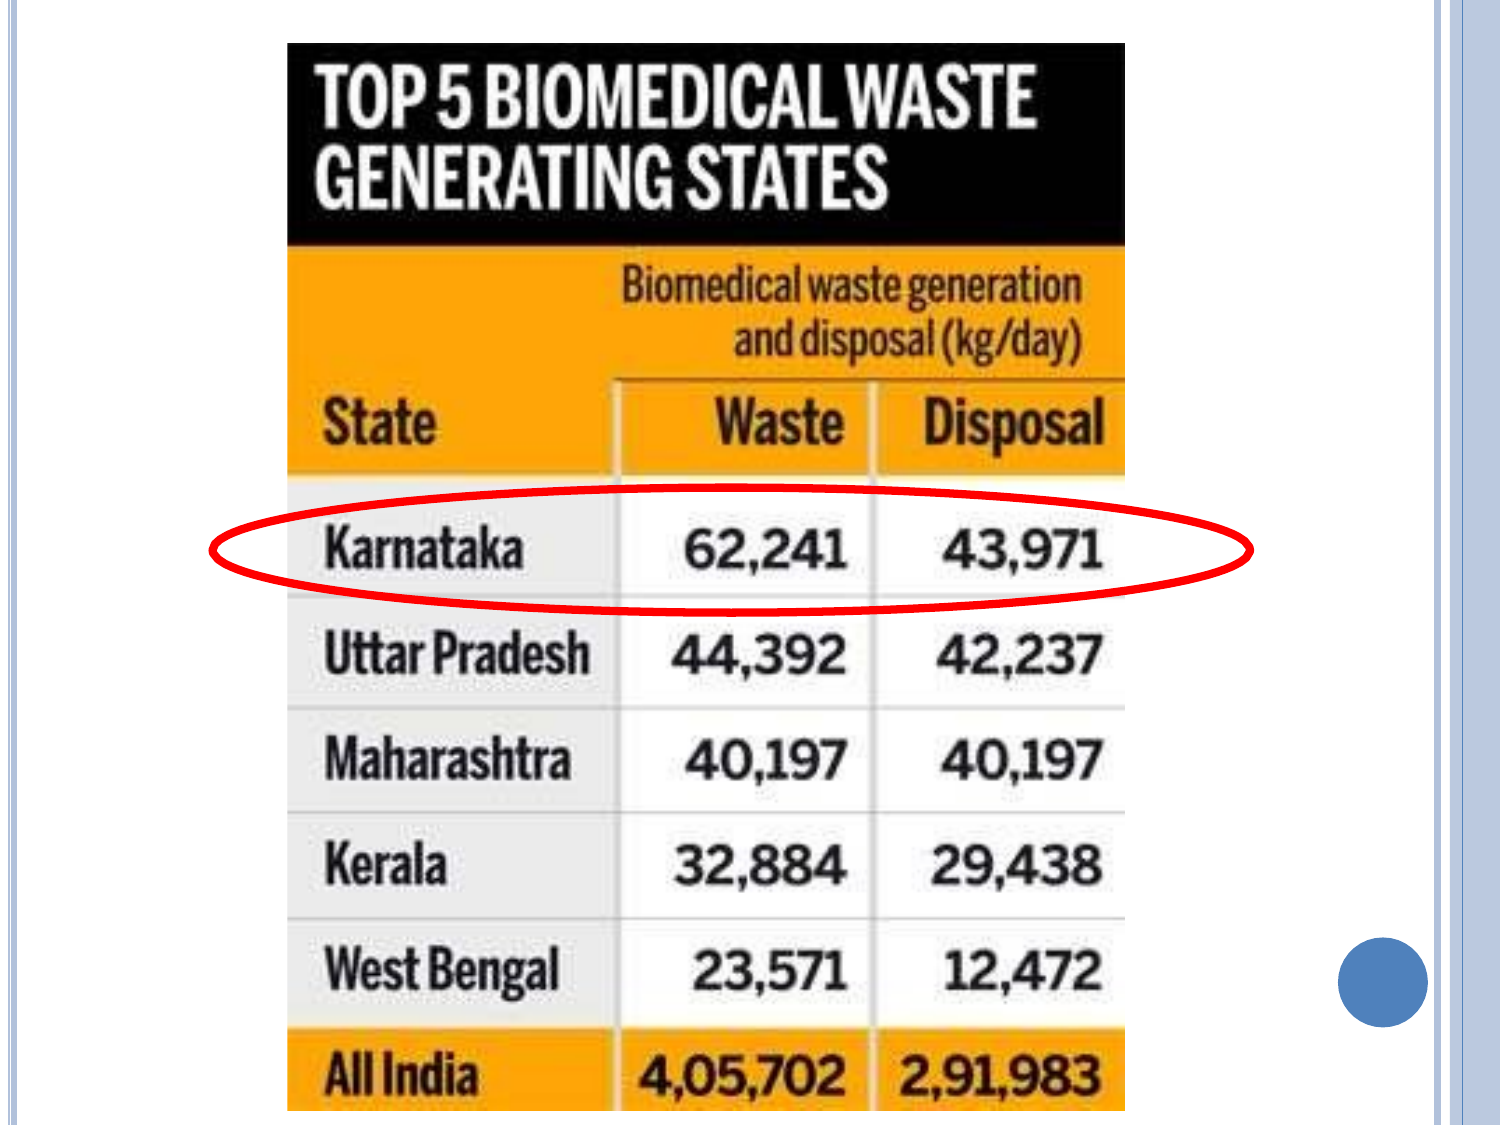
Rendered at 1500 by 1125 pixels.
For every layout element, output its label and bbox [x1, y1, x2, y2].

text_box [287, 583, 1125, 1111]
text_box [212, 487, 1250, 613]
text_box [287, 43, 1125, 517]
